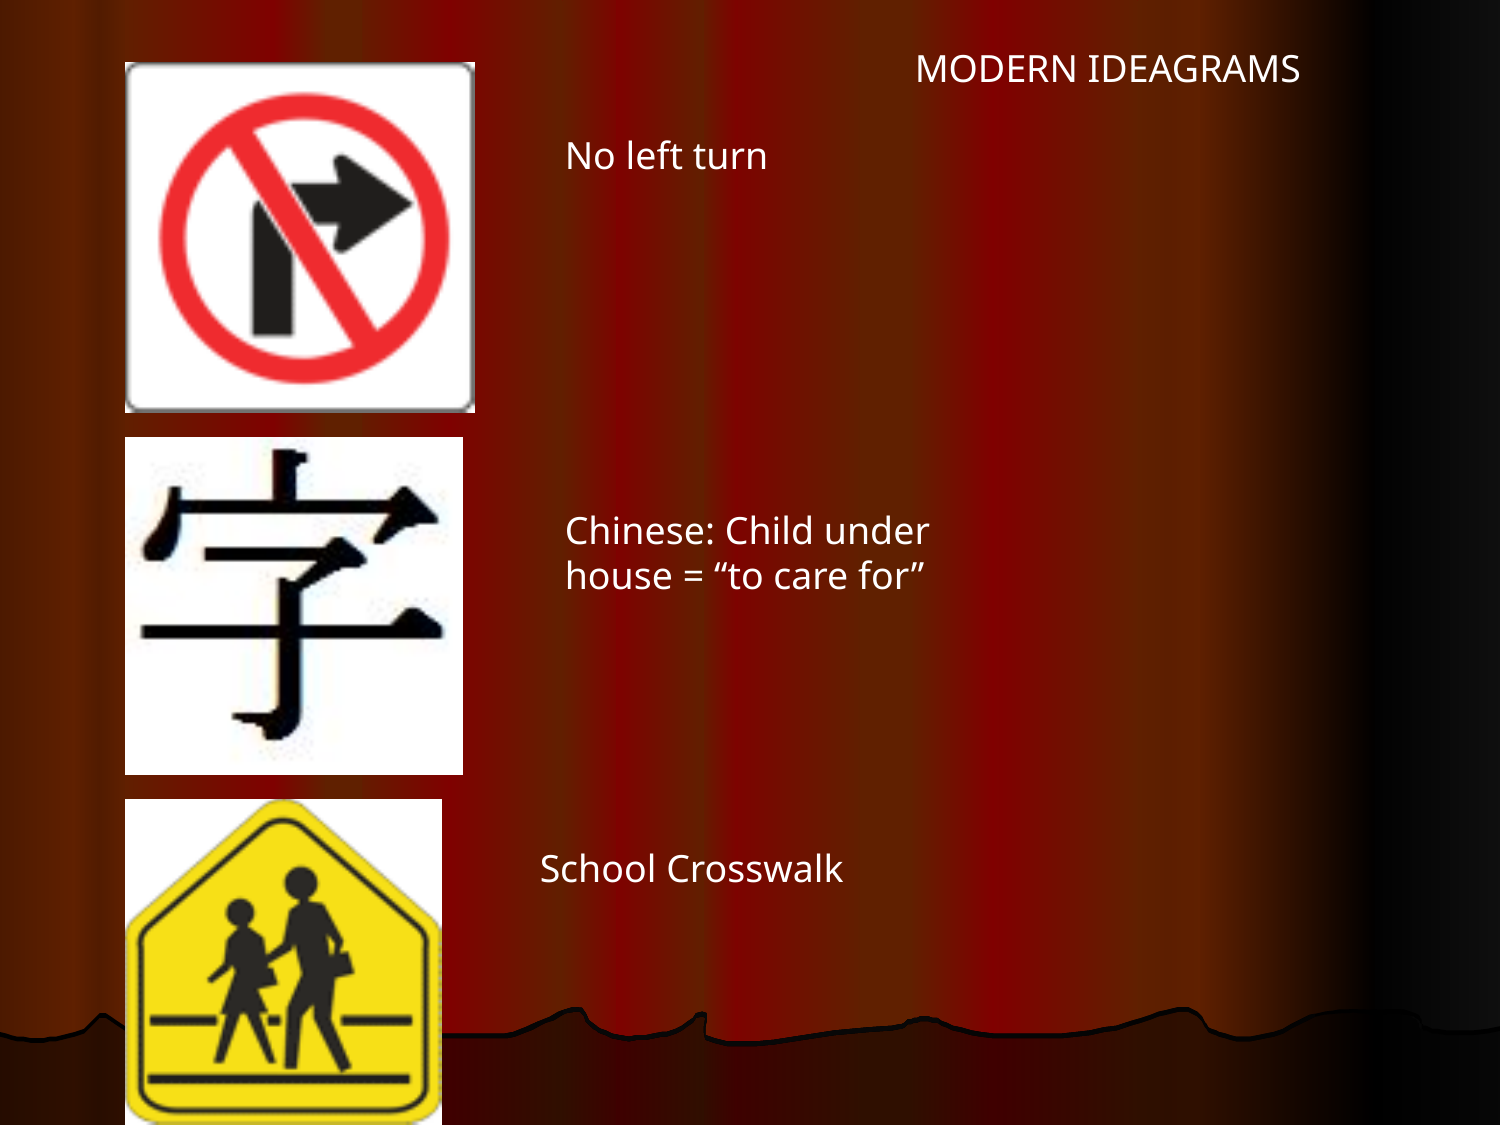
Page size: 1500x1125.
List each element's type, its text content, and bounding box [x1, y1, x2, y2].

picture [124, 799, 442, 1125]
text_box School Crosswalk [525, 837, 1000, 898]
picture [124, 437, 463, 775]
text_box No left turn [549, 124, 963, 185]
text_box MODERN IDEAGRAMS [899, 37, 1500, 98]
text_box Chinese: Child under house = “to care for” [549, 499, 1038, 605]
picture [124, 62, 476, 413]
